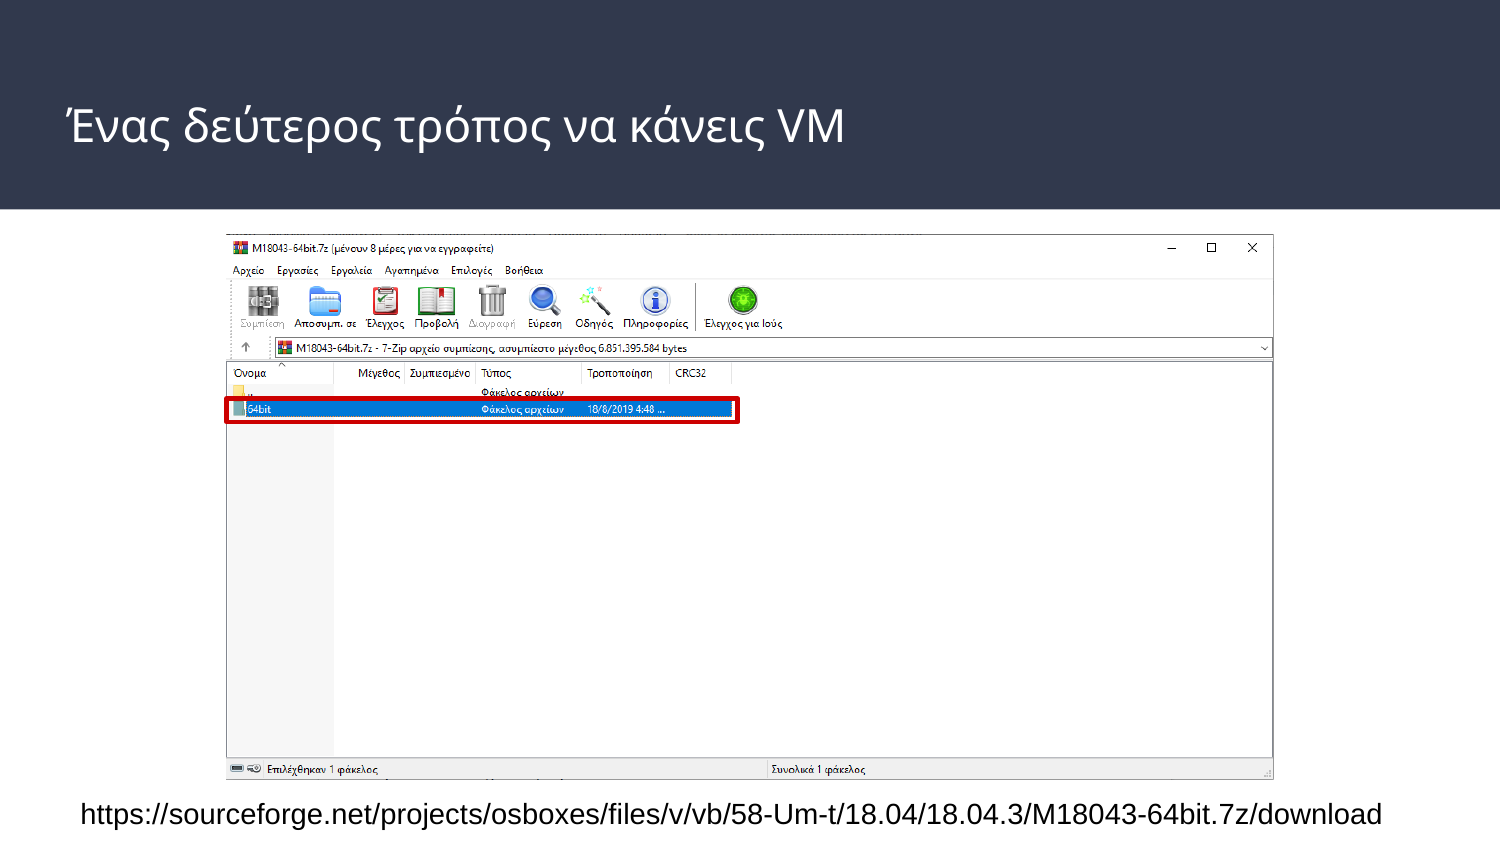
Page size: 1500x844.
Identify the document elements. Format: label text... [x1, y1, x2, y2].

title Ένας δεύτερος τρόπος να κάνεις VM [51, 82, 1449, 185]
text_box https://sourceforge.net/projects/osboxes/files/v/vb/58-Um-t/18.04/18.04.3/M18043-64bit.7z/download [0, 779, 1465, 844]
picture [226, 234, 1274, 781]
